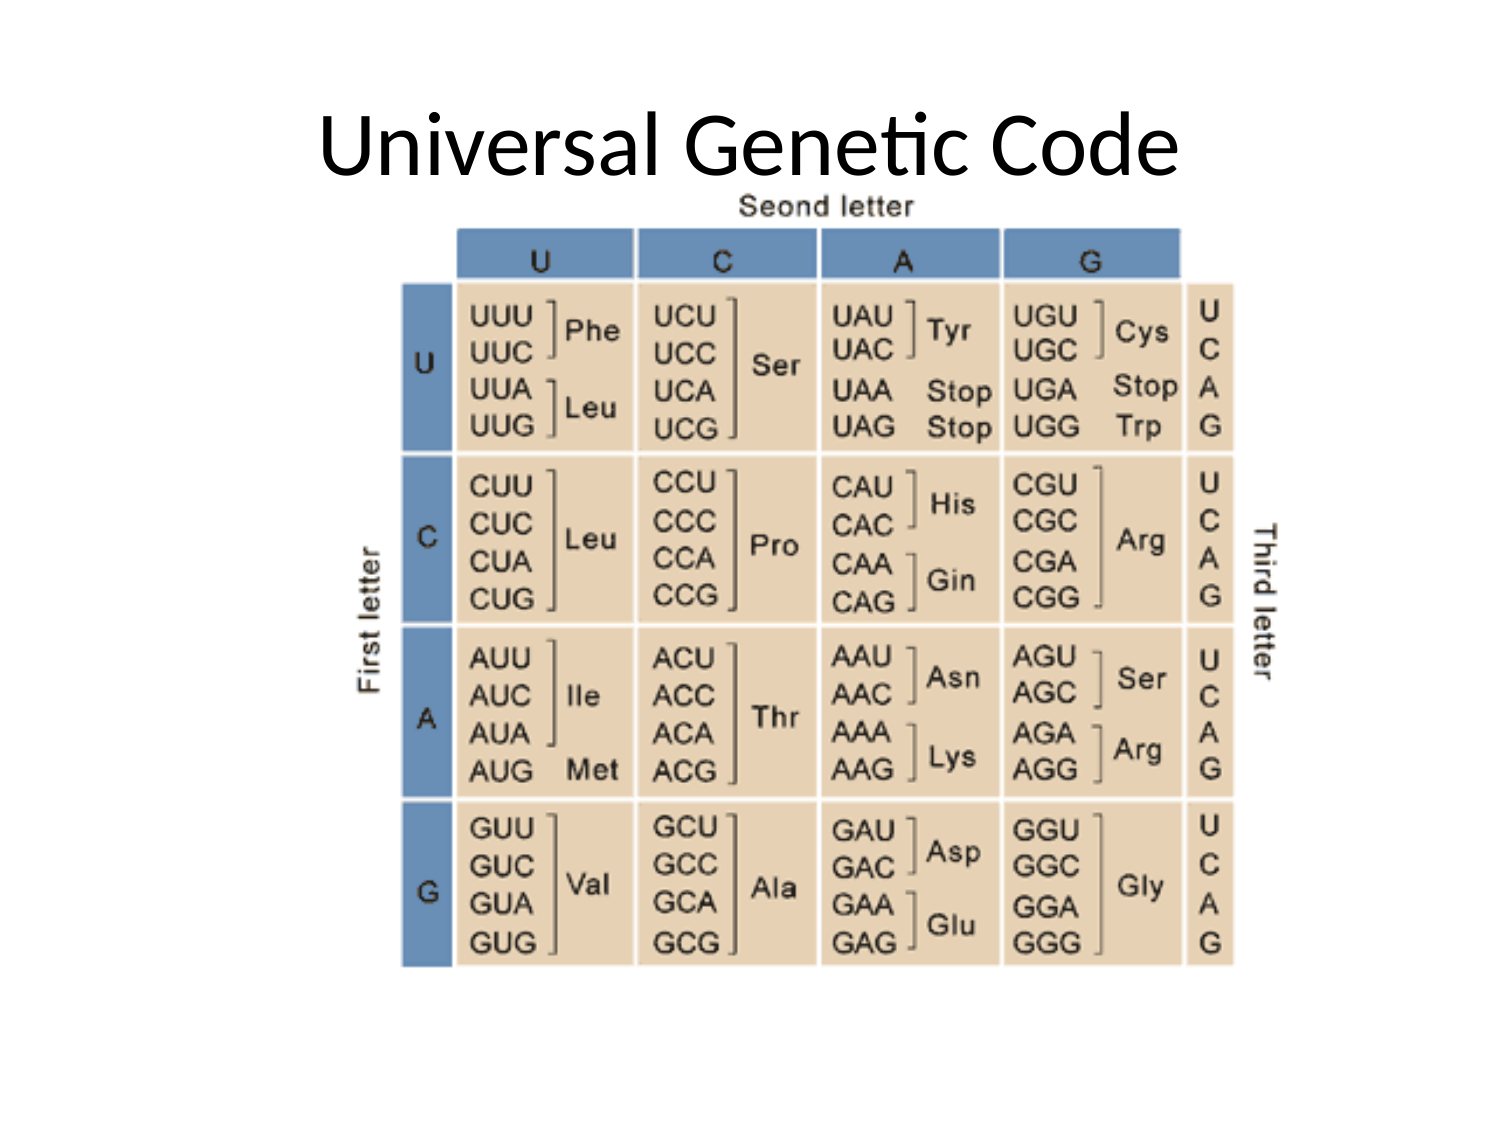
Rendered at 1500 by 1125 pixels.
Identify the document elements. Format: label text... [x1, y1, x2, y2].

title Universal Genetic Code [75, 45, 1425, 186]
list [74, 187, 1500, 1006]
